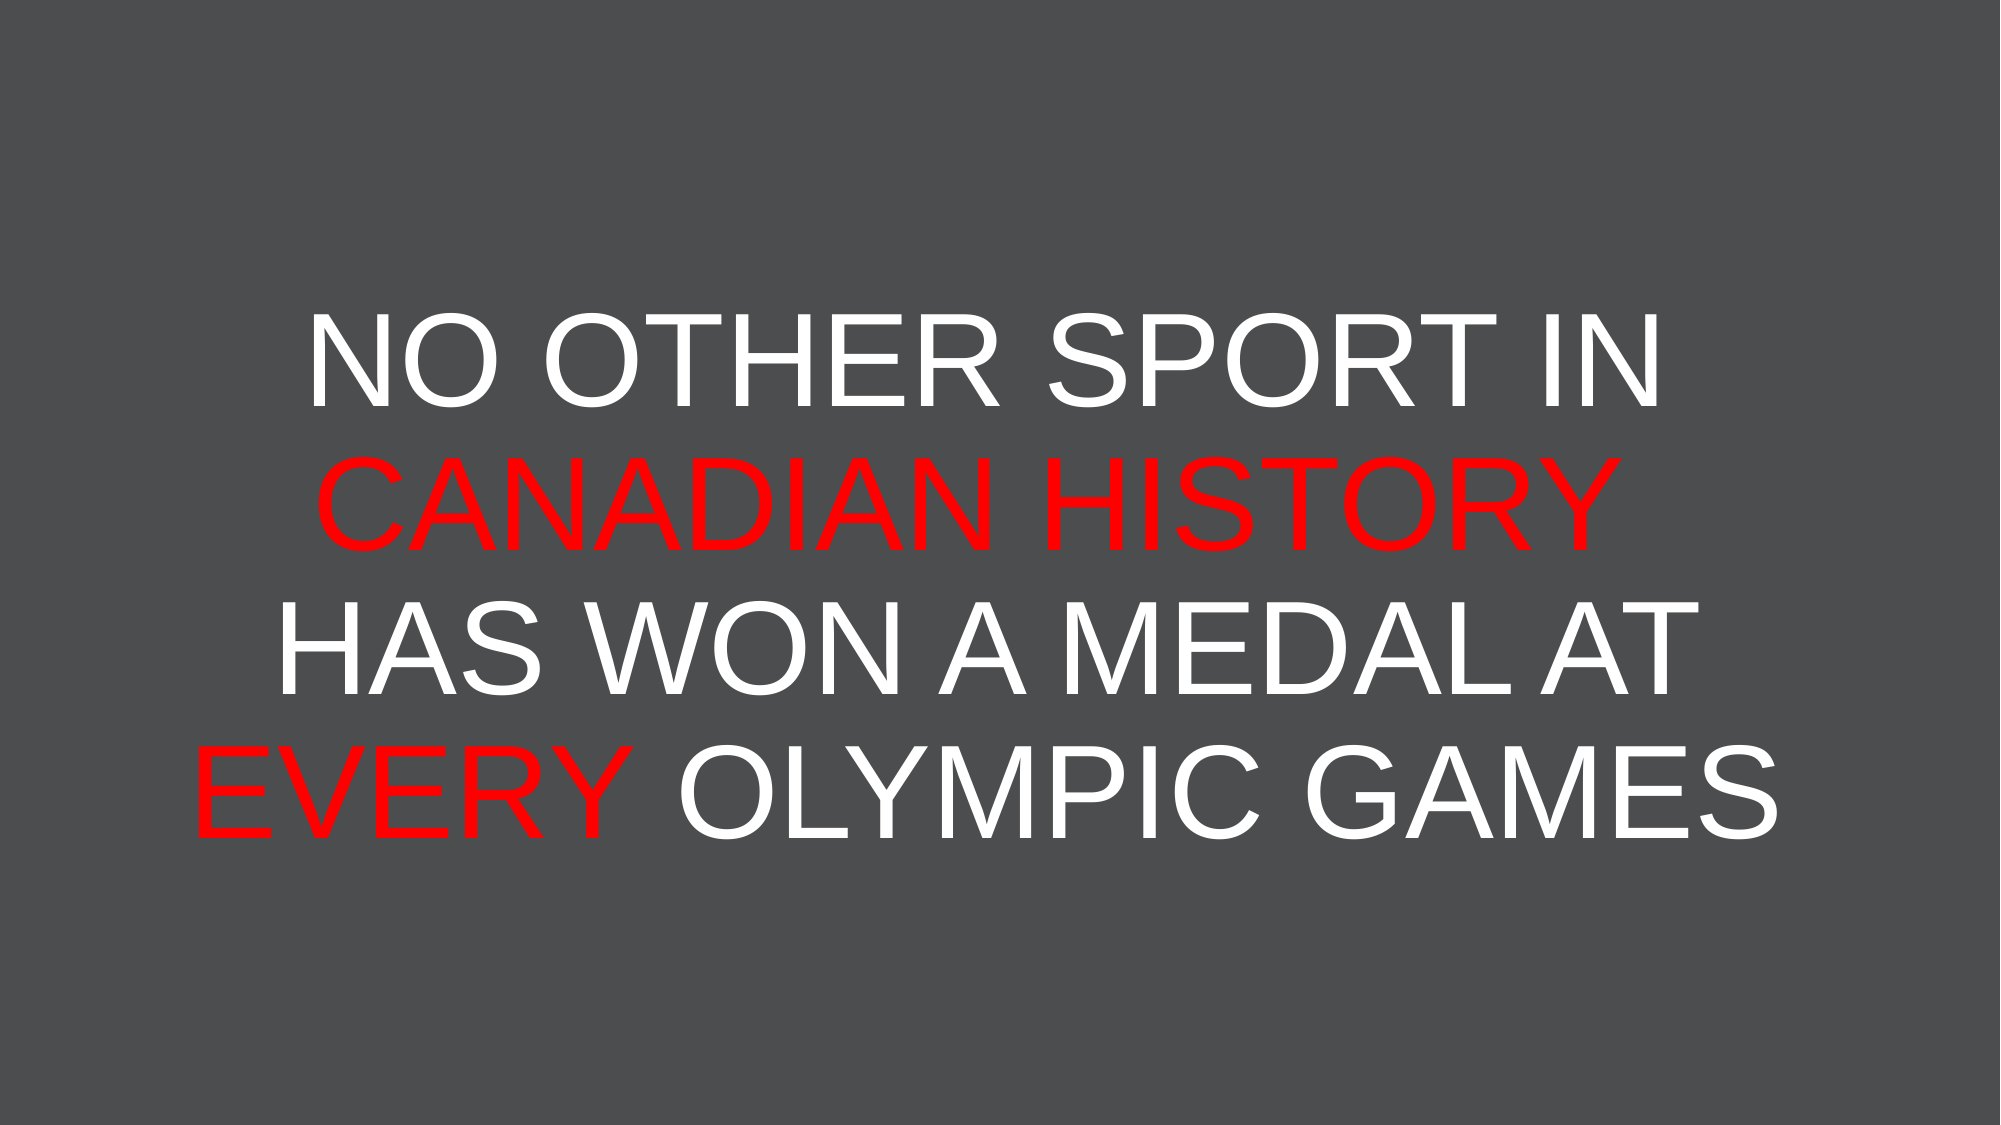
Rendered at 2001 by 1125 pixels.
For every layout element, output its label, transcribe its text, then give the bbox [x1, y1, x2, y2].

title NO OTHER SPORT IN CANADIAN HISTORY HAS WON A MEDAL AT EVERY OLYMPIC GAMES [123, 244, 1849, 916]
